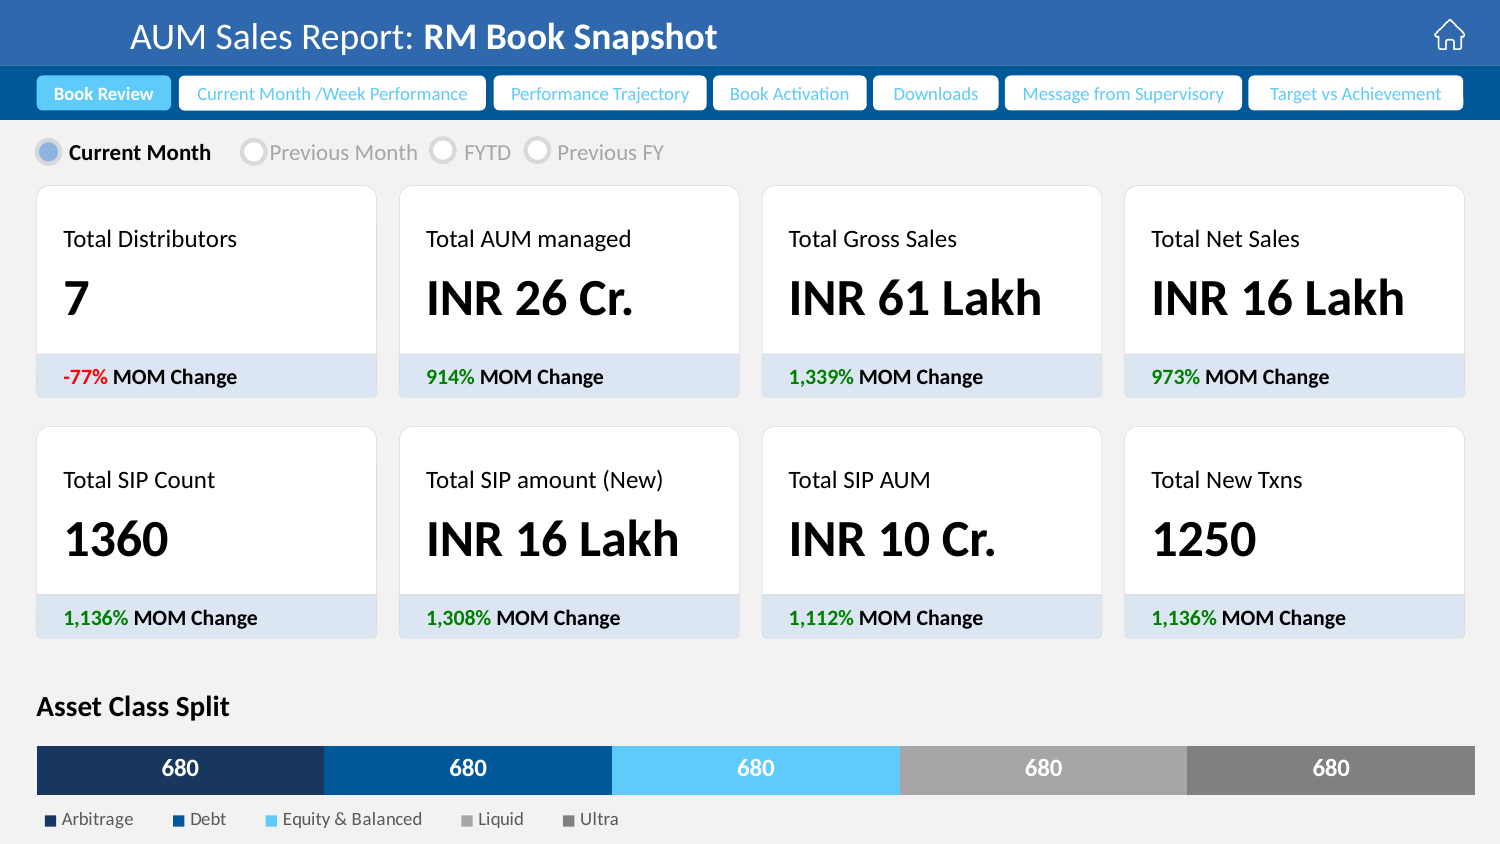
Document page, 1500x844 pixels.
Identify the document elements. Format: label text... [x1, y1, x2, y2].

text_box Total SIP amount (New) [425, 446, 717, 502]
text_box INR 16 Lakh [425, 502, 717, 569]
text_box 7 [63, 261, 355, 328]
text_box [34, 138, 63, 166]
text_box Total Net Sales [1151, 205, 1443, 261]
text_box Total AUM managed [425, 205, 717, 261]
text_box [34, 424, 379, 594]
text_box 914% MOM Change [425, 356, 717, 396]
text_box FYTD [444, 131, 532, 172]
text_box Downloads [870, 73, 1001, 113]
text_box Previous FY [539, 131, 683, 172]
text_box [0, 64, 1500, 122]
text_box [1122, 424, 1467, 594]
text_box Message from Supervisory [1002, 73, 1245, 113]
text_box [397, 351, 742, 400]
text_box Total SIP AUM [788, 446, 1080, 502]
text_box INR 16 Lakh [1151, 261, 1443, 328]
text_box 1,308% MOM Change [425, 597, 717, 637]
text_box Book Activation [710, 73, 869, 113]
text_box [760, 424, 1104, 593]
text_box 1,136% MOM Change [1151, 597, 1443, 637]
text_box Performance Trajectory [491, 73, 709, 113]
text_box Target vs Achievement [1246, 73, 1466, 113]
text_box Total Distributors [63, 205, 355, 261]
text_box [34, 183, 379, 353]
text_box [397, 424, 742, 594]
text_box [1122, 183, 1467, 353]
text_box [397, 592, 742, 641]
text_box [34, 592, 379, 641]
text_box [760, 592, 1105, 641]
text_box [239, 137, 268, 166]
text_box INR 61 Lakh [788, 261, 1080, 328]
picture [1434, 19, 1465, 50]
text_box [0, 122, 1500, 844]
text_box Asset Class Split [21, 684, 383, 708]
text_box [1122, 592, 1467, 641]
text_box 1360 [63, 502, 355, 569]
text_box Total New Txns [1151, 446, 1443, 502]
text_box [523, 136, 552, 165]
text_box -77% MOM Change [63, 356, 355, 396]
text_box [0, 0, 1500, 64]
text_box INR 26 Cr. [425, 261, 717, 328]
text_box [34, 351, 379, 400]
text_box [1122, 351, 1467, 400]
chart [11, 709, 1500, 844]
text_box [760, 183, 1104, 352]
text_box Previous Month [251, 131, 437, 172]
text_box AUM Sales Report: RM Book Snapshot [130, 9, 1341, 59]
text_box Current Month [54, 131, 240, 172]
text_box 1250 [1151, 502, 1443, 569]
text_box Total SIP Count [63, 446, 355, 502]
text_box 973% MOM Change [1151, 356, 1443, 396]
text_box [397, 183, 742, 353]
text_box [760, 351, 1105, 400]
text_box INR 10 Cr. [788, 502, 1080, 569]
text_box Book Review [34, 73, 174, 113]
text_box 1,136% MOM Change [63, 597, 355, 637]
text_box 1,339% MOM Change [788, 356, 1080, 396]
text_box Total Gross Sales [788, 205, 1080, 261]
text_box 1,112% MOM Change [788, 597, 1080, 637]
text_box Current Month /Week Performance [176, 73, 489, 113]
text_box [428, 136, 457, 165]
